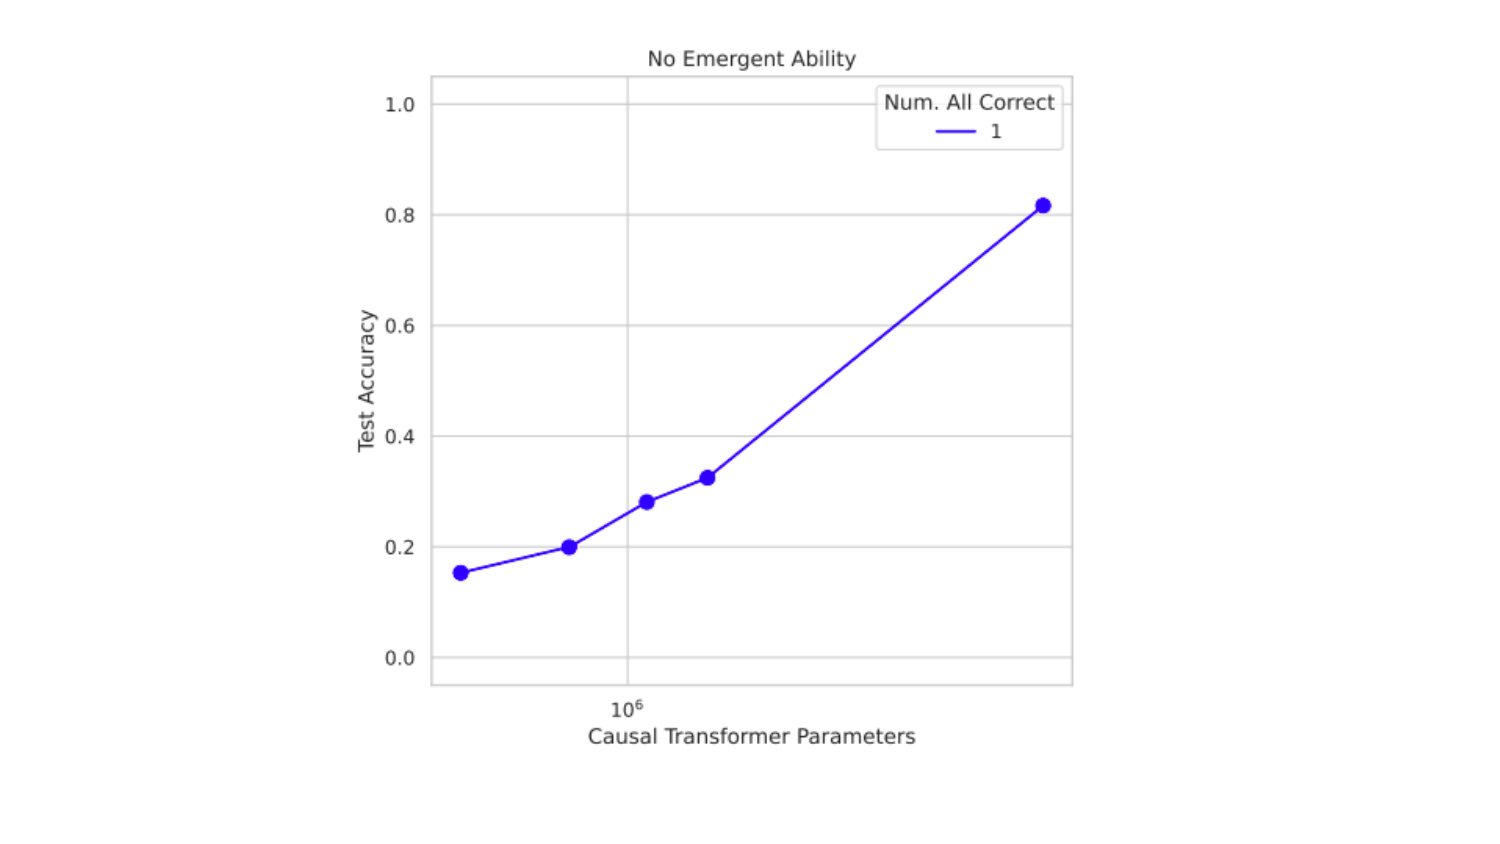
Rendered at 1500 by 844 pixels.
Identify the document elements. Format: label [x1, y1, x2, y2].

picture [346, 35, 1091, 769]
